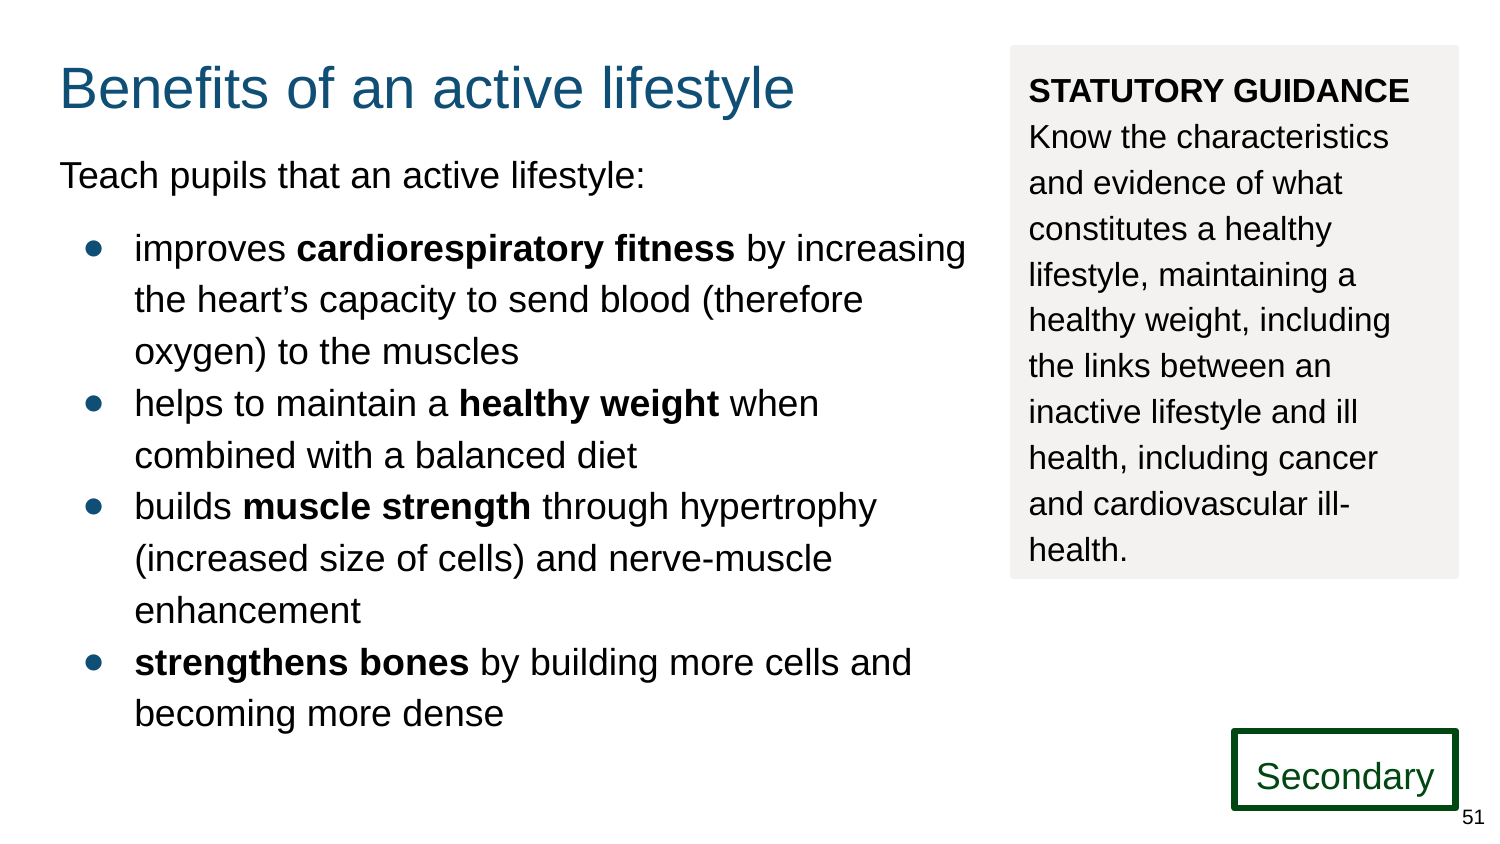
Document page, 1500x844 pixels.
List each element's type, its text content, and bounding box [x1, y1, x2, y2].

list Teach pupils that an active lifestyle: improves cardiorespiratory fitness by increasing the heart’s capacity to send blood (therefore oxygen) to the muscles helps to maintain a healthy weight when combined with a balanced diet builds muscle strength through hypertrophy (increased size of cells) and nerve-muscle enhancement strengthens bones by building more cells and becoming more dense [44, 129, 1007, 731]
text_box Secondary [1234, 730, 1456, 809]
list STATUTORY GUIDANCE Know the characteristics and evidence of what constitutes a healthy lifestyle, maintaining a healthy weight, including the links between an inactive lifestyle and ill health, including cancer and cardiovascular ill-health. [1013, 48, 1456, 576]
title Benefits of an active lifestyle [44, 35, 1007, 129]
slide_number 51 [1441, 788, 1500, 844]
